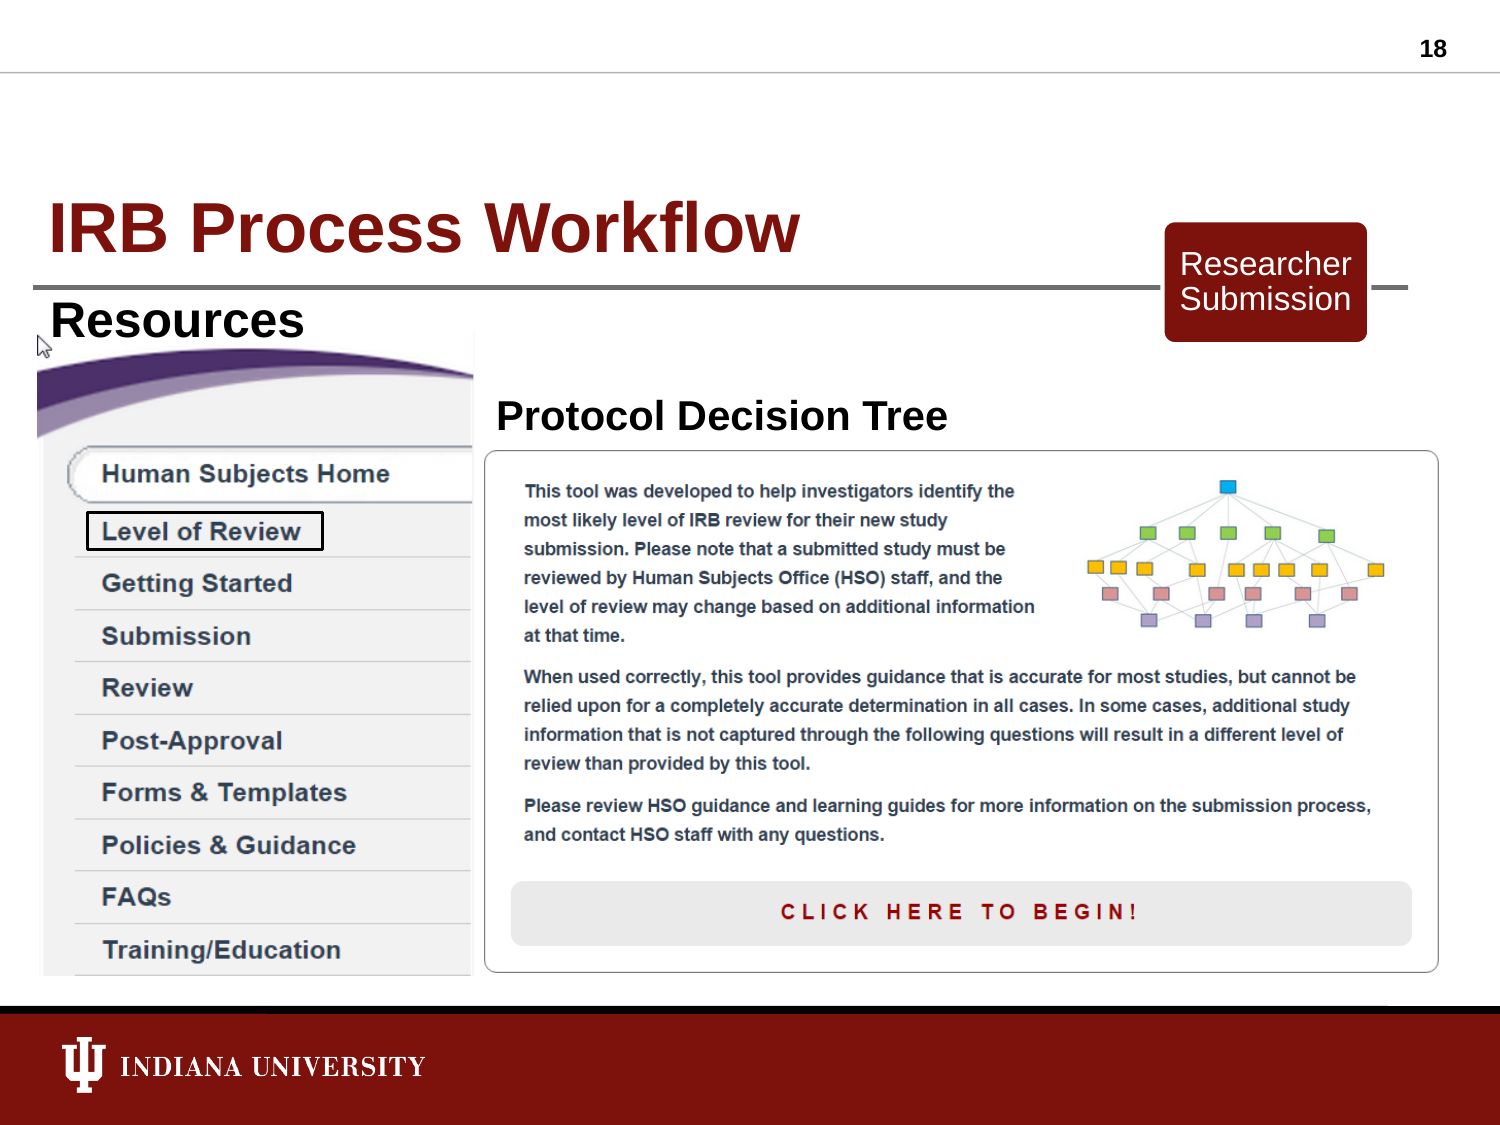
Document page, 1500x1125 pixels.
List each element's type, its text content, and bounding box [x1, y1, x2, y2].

picture [62, 1037, 425, 1098]
footer [37, 24, 850, 75]
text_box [1162, 219, 1370, 345]
text_box Resources [35, 280, 321, 331]
title IRB Process Workflow [33, 130, 1400, 319]
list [37, 330, 476, 976]
picture [479, 446, 1445, 976]
slide_number 18 [1200, 24, 1463, 75]
text_box Protocol Decision Tree [481, 381, 964, 445]
